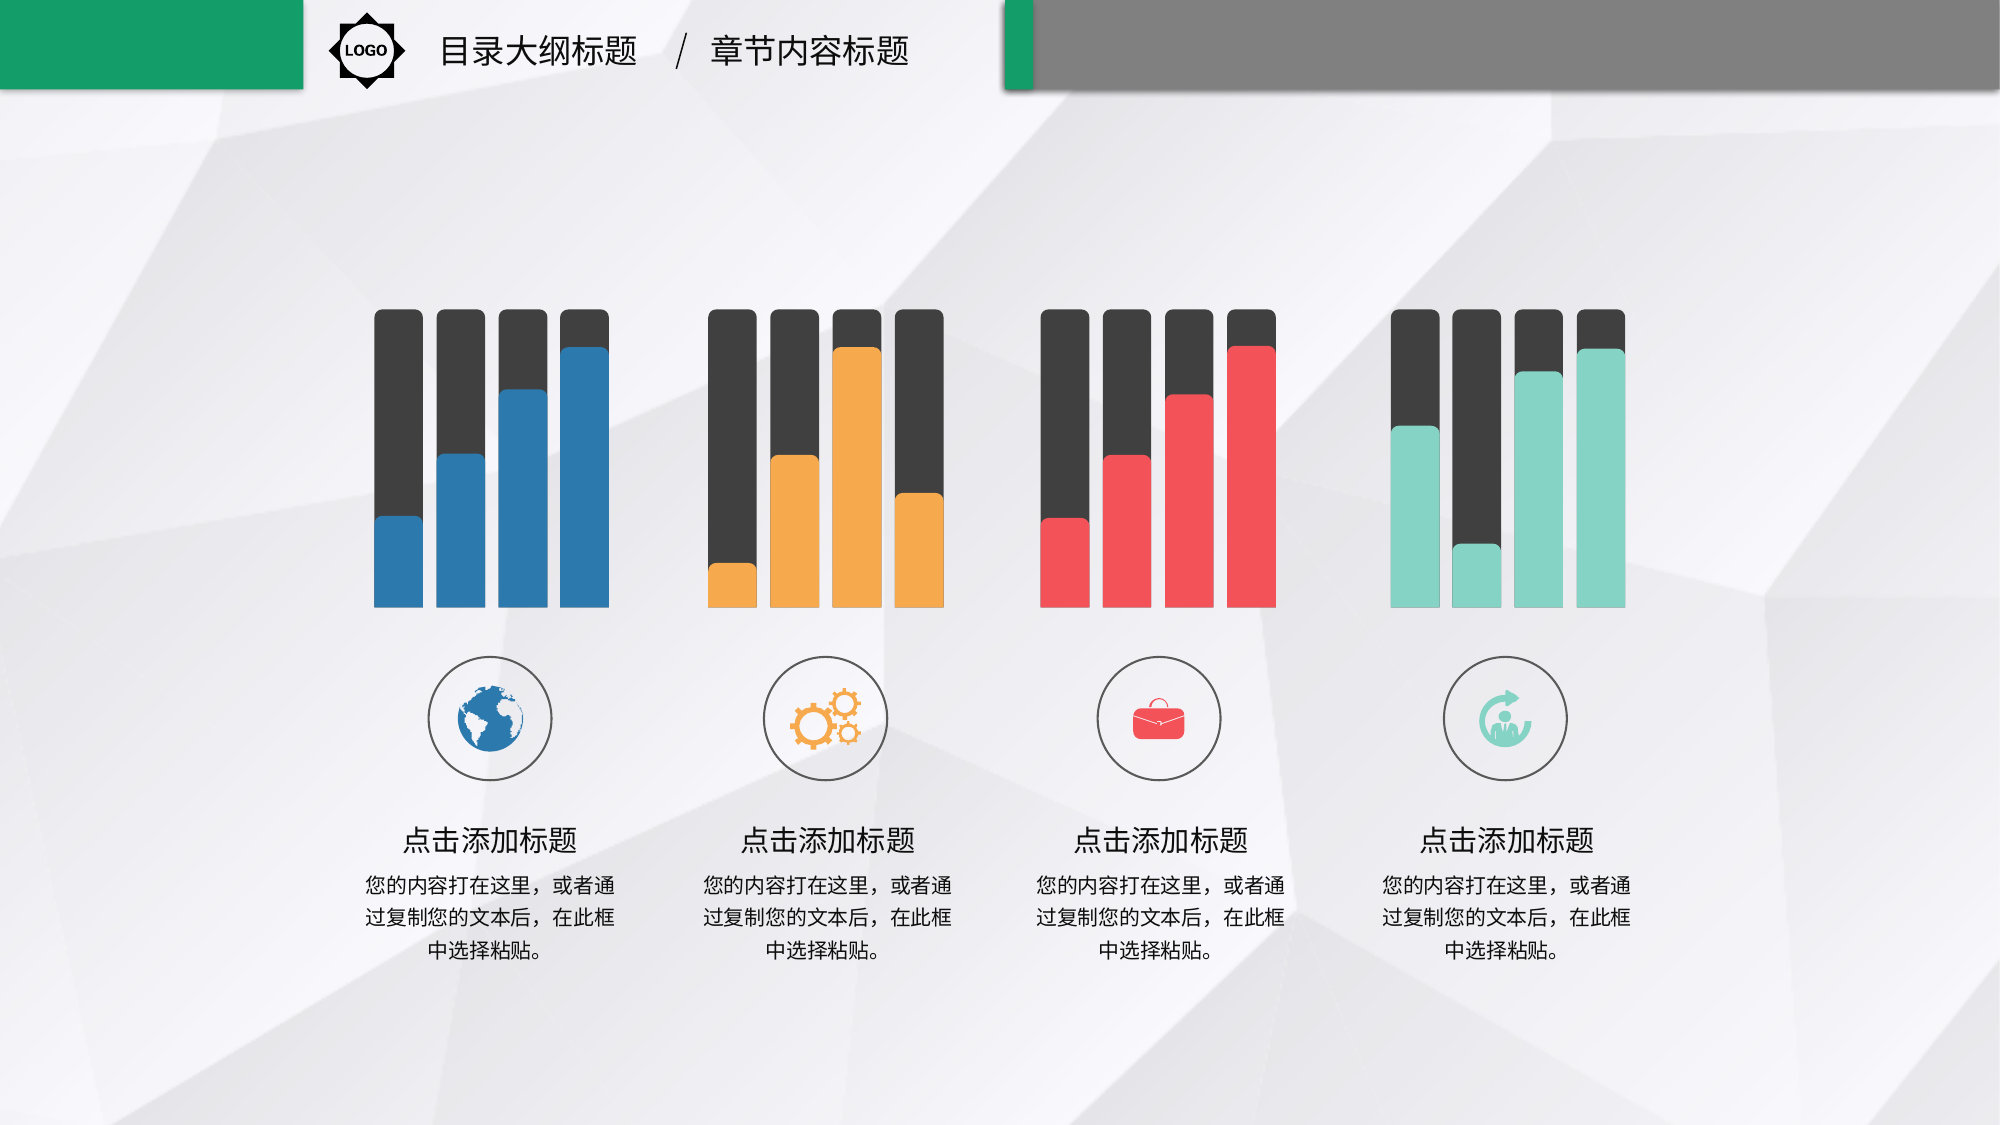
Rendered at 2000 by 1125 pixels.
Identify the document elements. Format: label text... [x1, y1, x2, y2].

text_box [1576, 348, 1626, 608]
text_box [498, 309, 548, 395]
text_box [374, 309, 423, 520]
text_box [1452, 543, 1502, 608]
text_box [498, 389, 548, 608]
text_box [1165, 309, 1214, 399]
text_box [1165, 394, 1214, 608]
text_box [1452, 309, 1502, 551]
text_box [763, 656, 888, 781]
text_box [1390, 309, 1440, 432]
text_box [1102, 454, 1152, 608]
text_box 您的内容打在这里，或者通过复制您的文本后，在此框中选择粘贴。 [1015, 858, 1307, 970]
text_box 点击添加标题 [1361, 804, 1653, 858]
text_box 点击添加标题 [1015, 804, 1307, 858]
text_box [1133, 698, 1185, 740]
text_box [1514, 309, 1563, 376]
text_box [1004, 0, 1034, 90]
text_box [1035, 0, 2000, 90]
text_box [894, 492, 944, 608]
text_box 章节内容标题 [695, 23, 925, 78]
text_box [770, 309, 820, 462]
text_box [1576, 309, 1626, 355]
text_box 点击添加标题 [344, 804, 636, 858]
text_box [1227, 345, 1276, 608]
text_box 目录大纲标题 [423, 23, 654, 78]
text_box 您的内容打在这里，或者通过复制您的文本后，在此框中选择粘贴。 [1361, 858, 1653, 970]
text_box [708, 309, 757, 567]
text_box [1443, 656, 1567, 781]
text_box 点击添加标题 [682, 804, 974, 858]
text_box [1390, 425, 1440, 608]
text_box [436, 309, 486, 461]
text_box [374, 515, 423, 608]
text_box [894, 309, 944, 499]
text_box [0, 0, 304, 90]
text_box [1479, 689, 1532, 748]
text_box [1097, 656, 1221, 781]
text_box [790, 688, 861, 750]
text_box [1514, 371, 1563, 608]
text_box 您的内容打在这里，或者通过复制您的文本后，在此框中选择粘贴。 [682, 858, 974, 970]
text_box [560, 347, 609, 608]
text_box [457, 685, 524, 752]
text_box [676, 32, 687, 70]
text_box [770, 454, 820, 608]
text_box [1040, 517, 1090, 608]
text_box [428, 656, 552, 781]
text_box [328, 12, 406, 90]
text_box [832, 347, 882, 608]
text_box [832, 309, 882, 353]
text_box 您的内容打在这里，或者通过复制您的文本后，在此框中选择粘贴。 [344, 858, 636, 970]
text_box [560, 309, 609, 351]
text_box [1040, 309, 1090, 524]
text_box [1102, 309, 1152, 461]
text_box [1227, 309, 1276, 350]
text_box [708, 562, 757, 608]
text_box [436, 453, 486, 608]
picture [0, 0, 2000, 1125]
